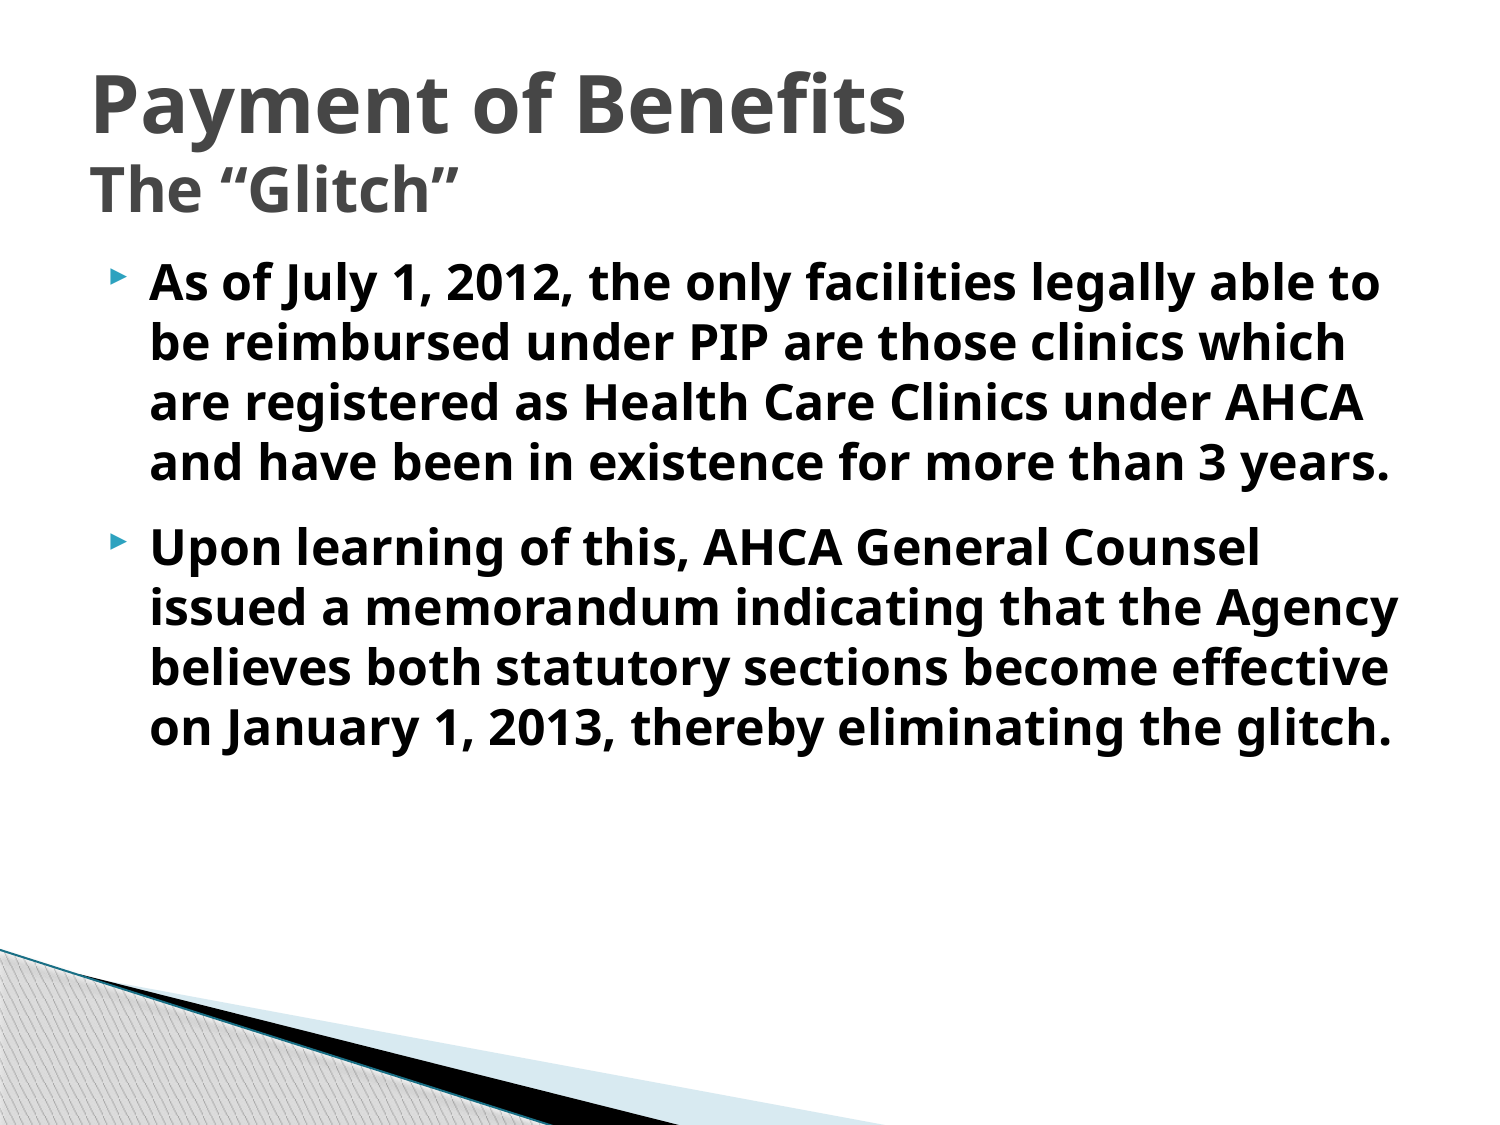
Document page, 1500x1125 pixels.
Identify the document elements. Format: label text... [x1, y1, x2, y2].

list As of July 1, 2012, the only facilities legally able to be reimbursed under PIP are those clinics which are registered as Health Care Clinics under AHCA and have been in existence for more than 3 years. Upon learning of this, AHCA General Counsel issued a memorandum indicating that the Agency believes both statutory sections become effective on January 1, 2013, thereby eliminating the glitch. [75, 243, 1425, 986]
title Payment of Benefits The “Glitch” [75, 45, 1425, 233]
